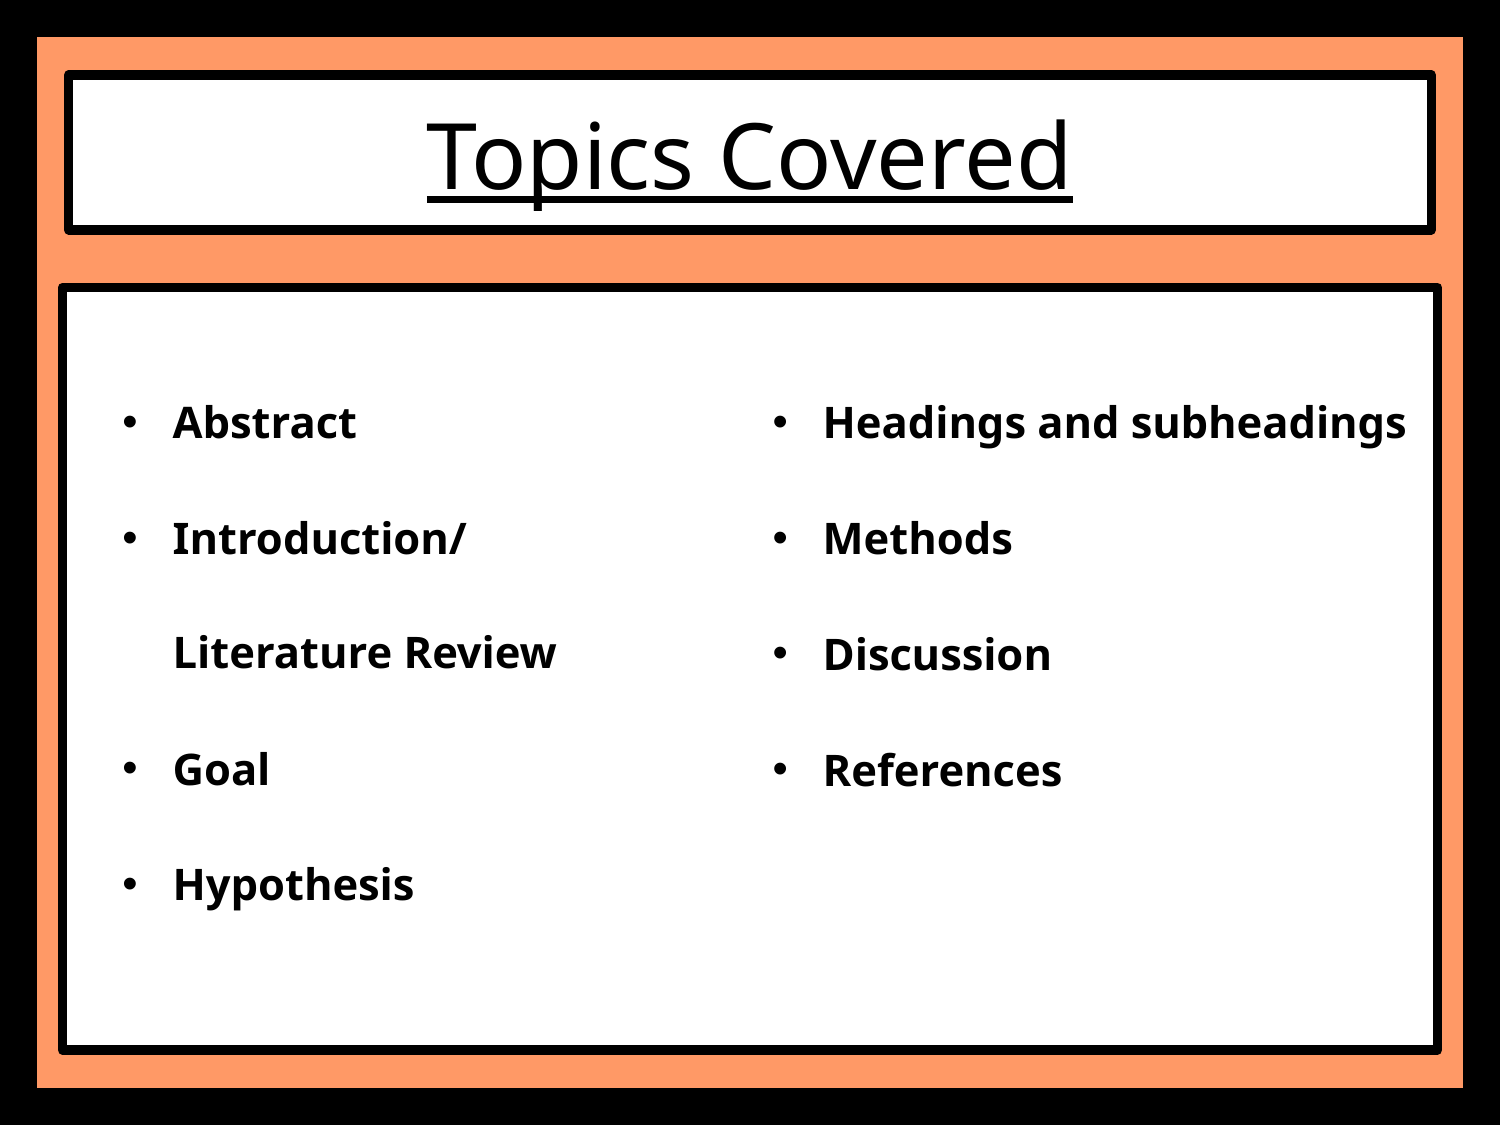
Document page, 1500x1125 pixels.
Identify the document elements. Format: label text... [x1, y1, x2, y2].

title Topics Covered [68, 75, 1432, 230]
text_box [0, 0, 1500, 1125]
list Abstract Introduction/ Literature Review Goal Hypothesis Headings and subheadings Methods Discussion References [62, 287, 1438, 1050]
